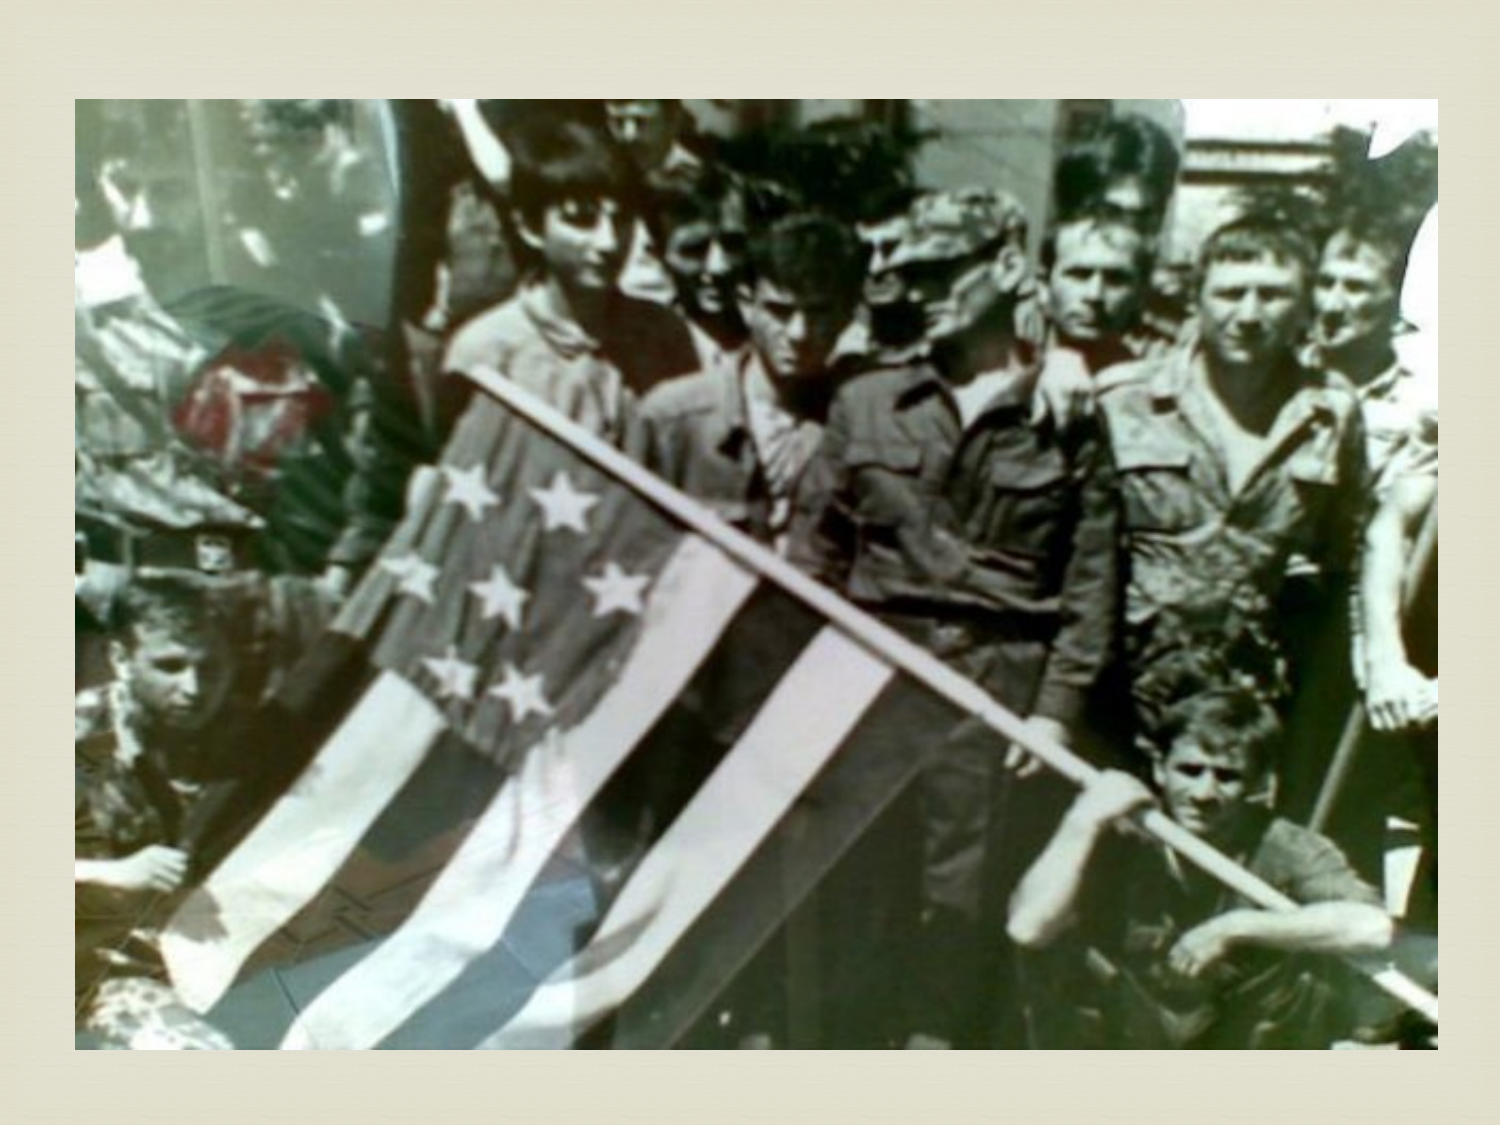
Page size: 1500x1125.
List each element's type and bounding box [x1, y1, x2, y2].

picture [74, 99, 1438, 1051]
